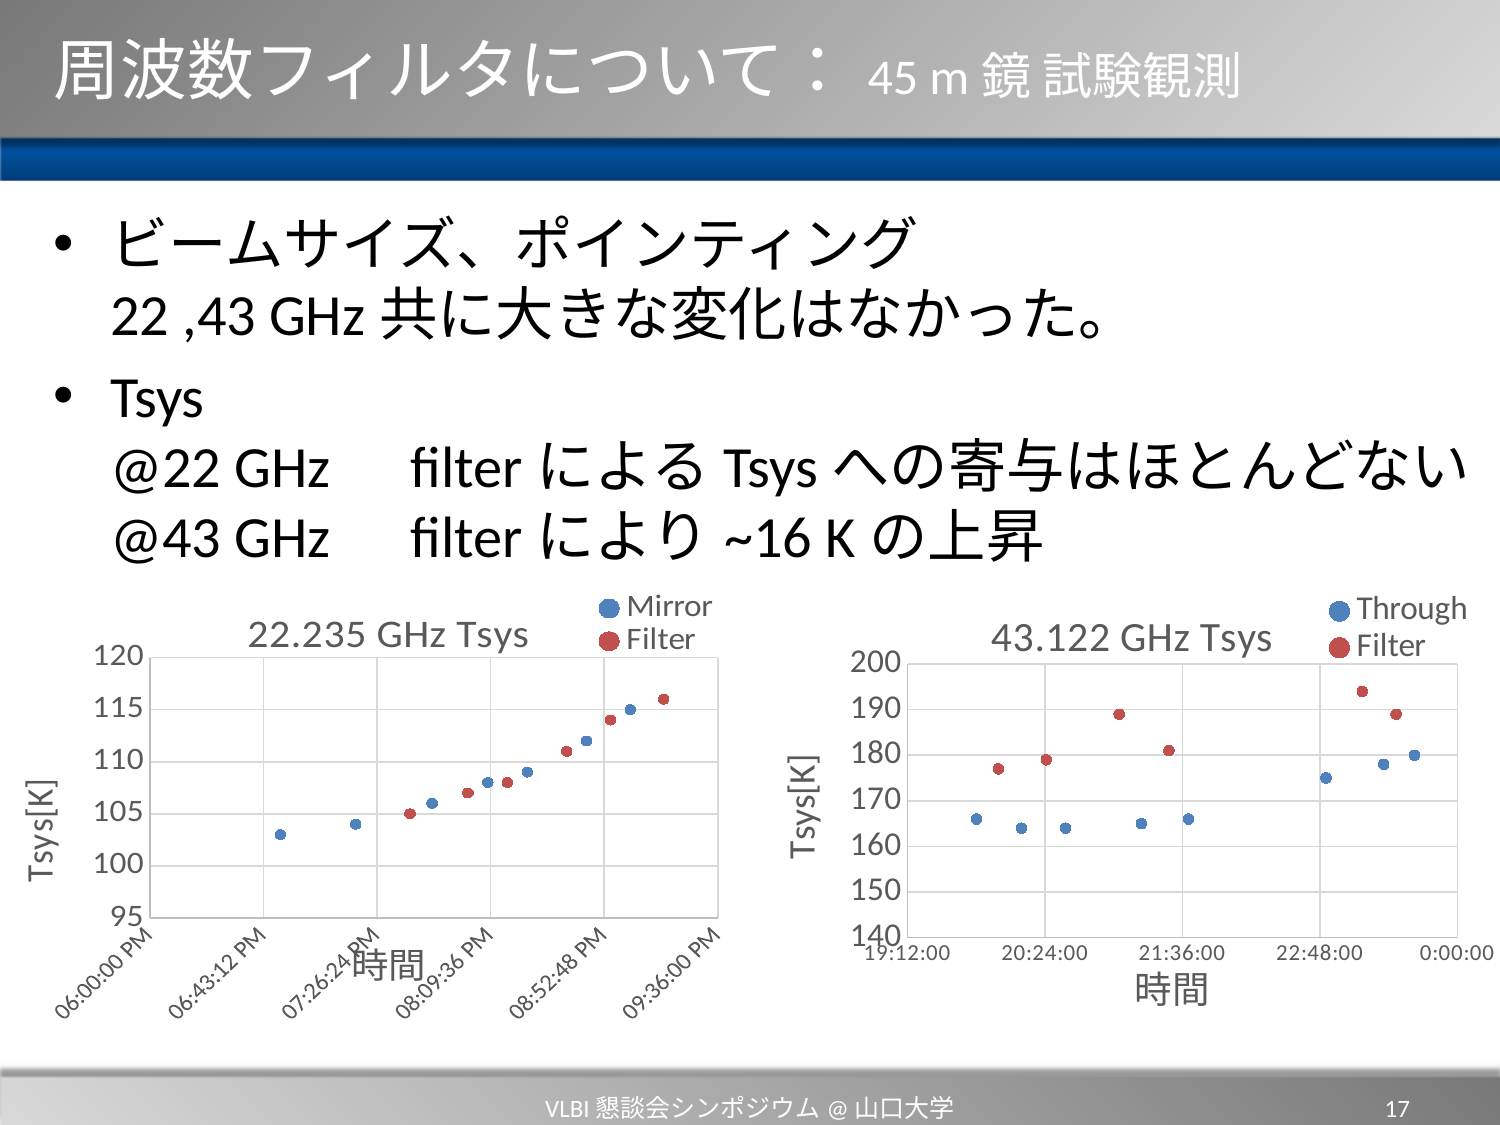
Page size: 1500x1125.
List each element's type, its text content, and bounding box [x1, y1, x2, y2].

title 周波数フィルタについて：45 m鏡 試験観測 [39, 20, 1389, 126]
chart [12, 590, 1500, 1026]
list ビームサイズ、ポインティング 22 ,43 GHz共に大きな変化はなかった。 Tsys @22 GHz filterによるTsysへの寄与はほとんどない @43 GHz filterにより~16 Kの上昇 [39, 200, 1500, 590]
picture [0, 0, 1500, 1125]
slide_number 17 [1074, 1077, 1425, 1125]
footer VLBI懇談会シンポジウム@山口大学 [512, 1077, 988, 1125]
